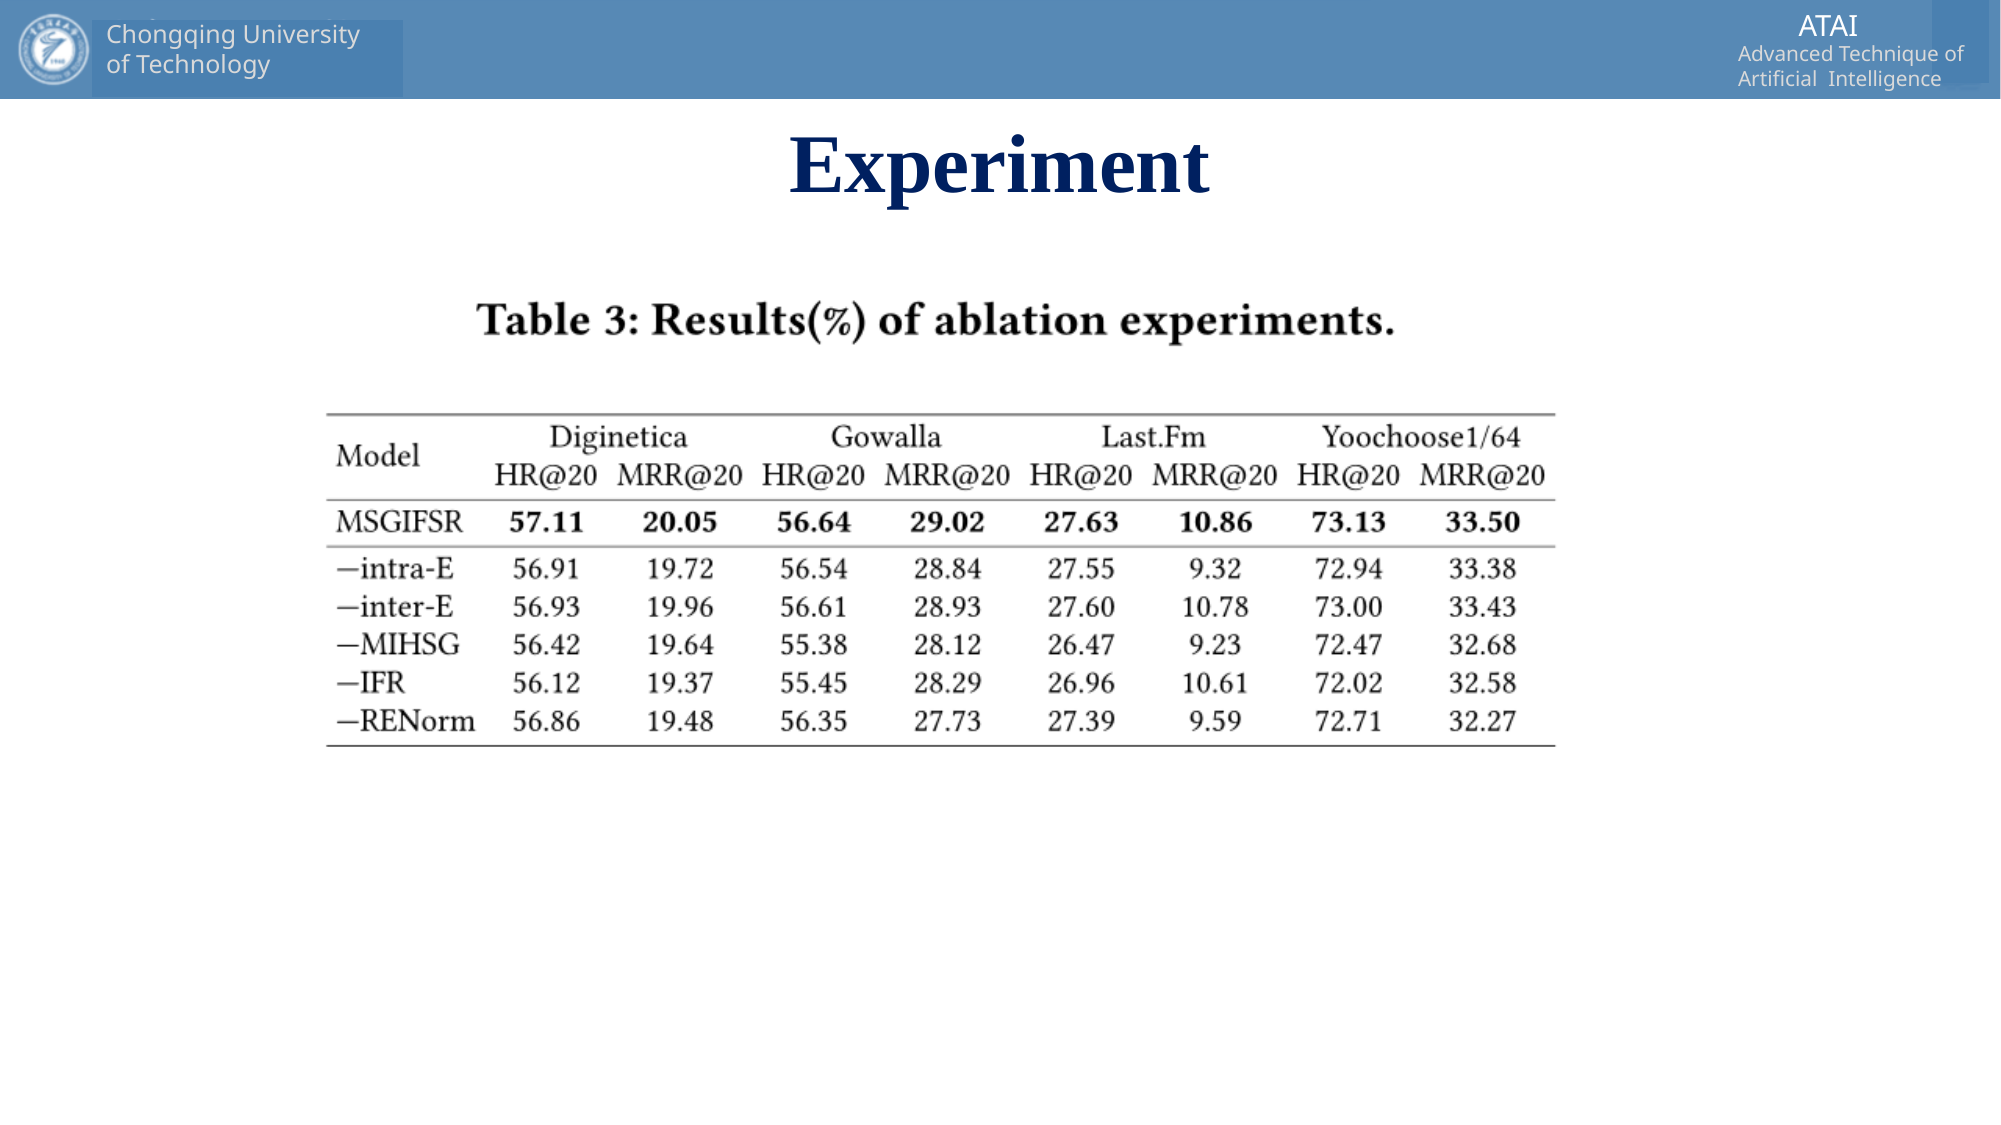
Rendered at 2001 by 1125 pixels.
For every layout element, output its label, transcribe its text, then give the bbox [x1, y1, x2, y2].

picture [303, 282, 1568, 783]
picture [1932, 0, 1989, 83]
title Experiment [137, 126, 1863, 206]
picture [92, 20, 403, 97]
